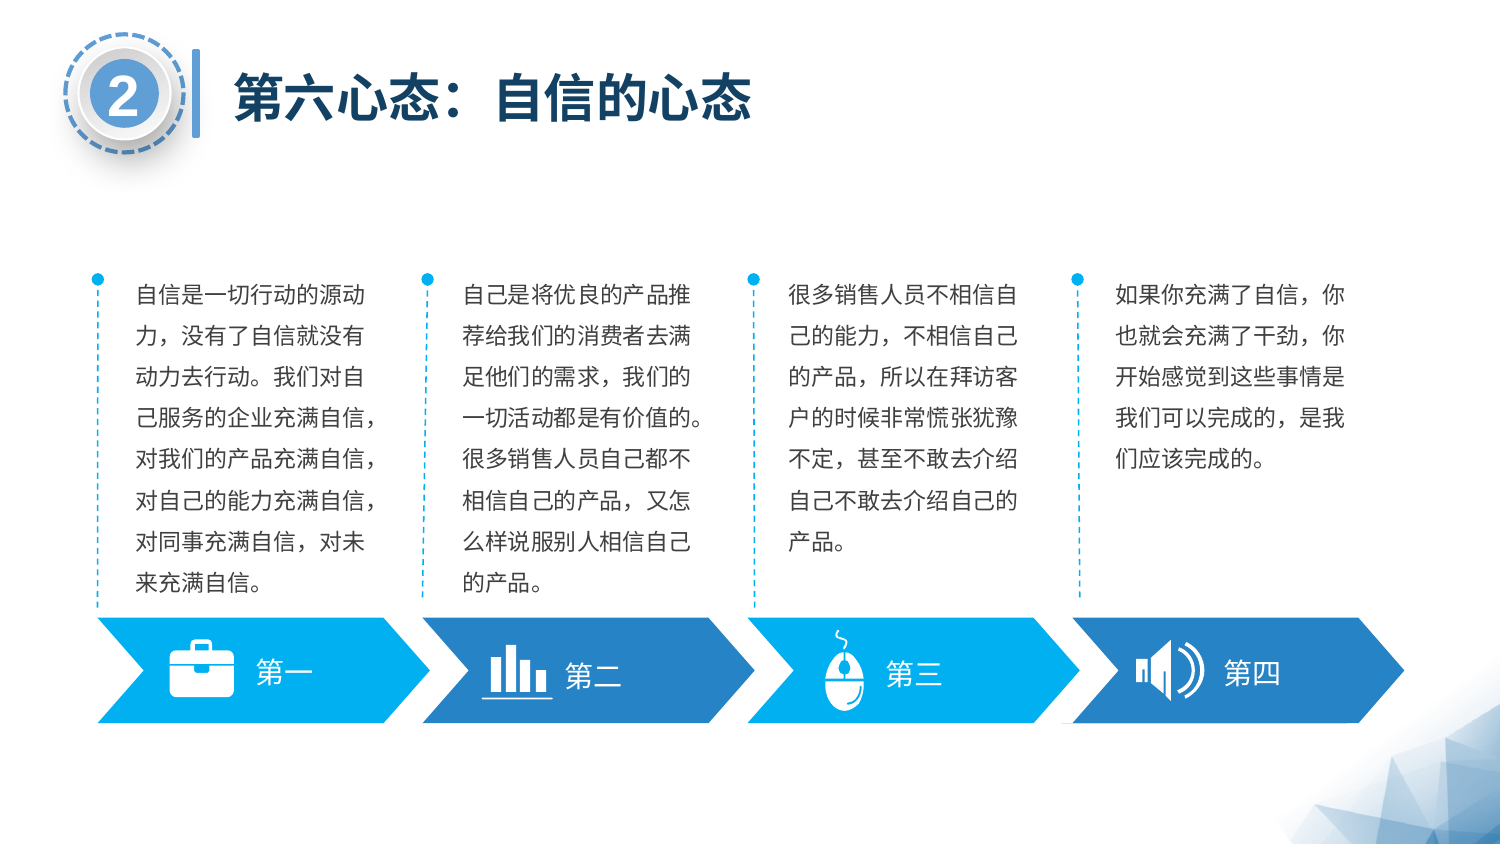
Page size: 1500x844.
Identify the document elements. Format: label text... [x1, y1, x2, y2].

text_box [431, 617, 755, 724]
text_box 很多销售人员不相信自己的能力，不相信自己的产品，所以在拜访客户的时候非常慌张犹豫不定，甚至不敢去介绍自己不敢去介绍自己的产品。 [774, 259, 1042, 563]
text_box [1081, 617, 1405, 724]
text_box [1077, 279, 1081, 598]
text_box 如果你充满了自信，你也就会充满了干劲，你开始感觉到这些事情是我们可以完成的，是我们应该完成的。 [1101, 259, 1369, 480]
text_box 第六心态：自信的心态 [220, 59, 764, 134]
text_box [422, 279, 428, 598]
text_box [756, 617, 1081, 724]
text_box 自信是一切行动的源动力，没有了自信就没有动力去行动。我们对自己服务的企业充满自信，对我们的产品充满自信，对自己的能力充满自信，对同事充满自信，对未来充满自信。 [120, 259, 389, 604]
text_box 自己是将优良的产品推荐给我们的消费者去满足他们的需求，我们的一切活动都是有价值的。很多销售人员自己都不相信自己的产品，又怎么样说服别人相信自己的产品。 [447, 259, 716, 604]
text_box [97, 617, 431, 724]
